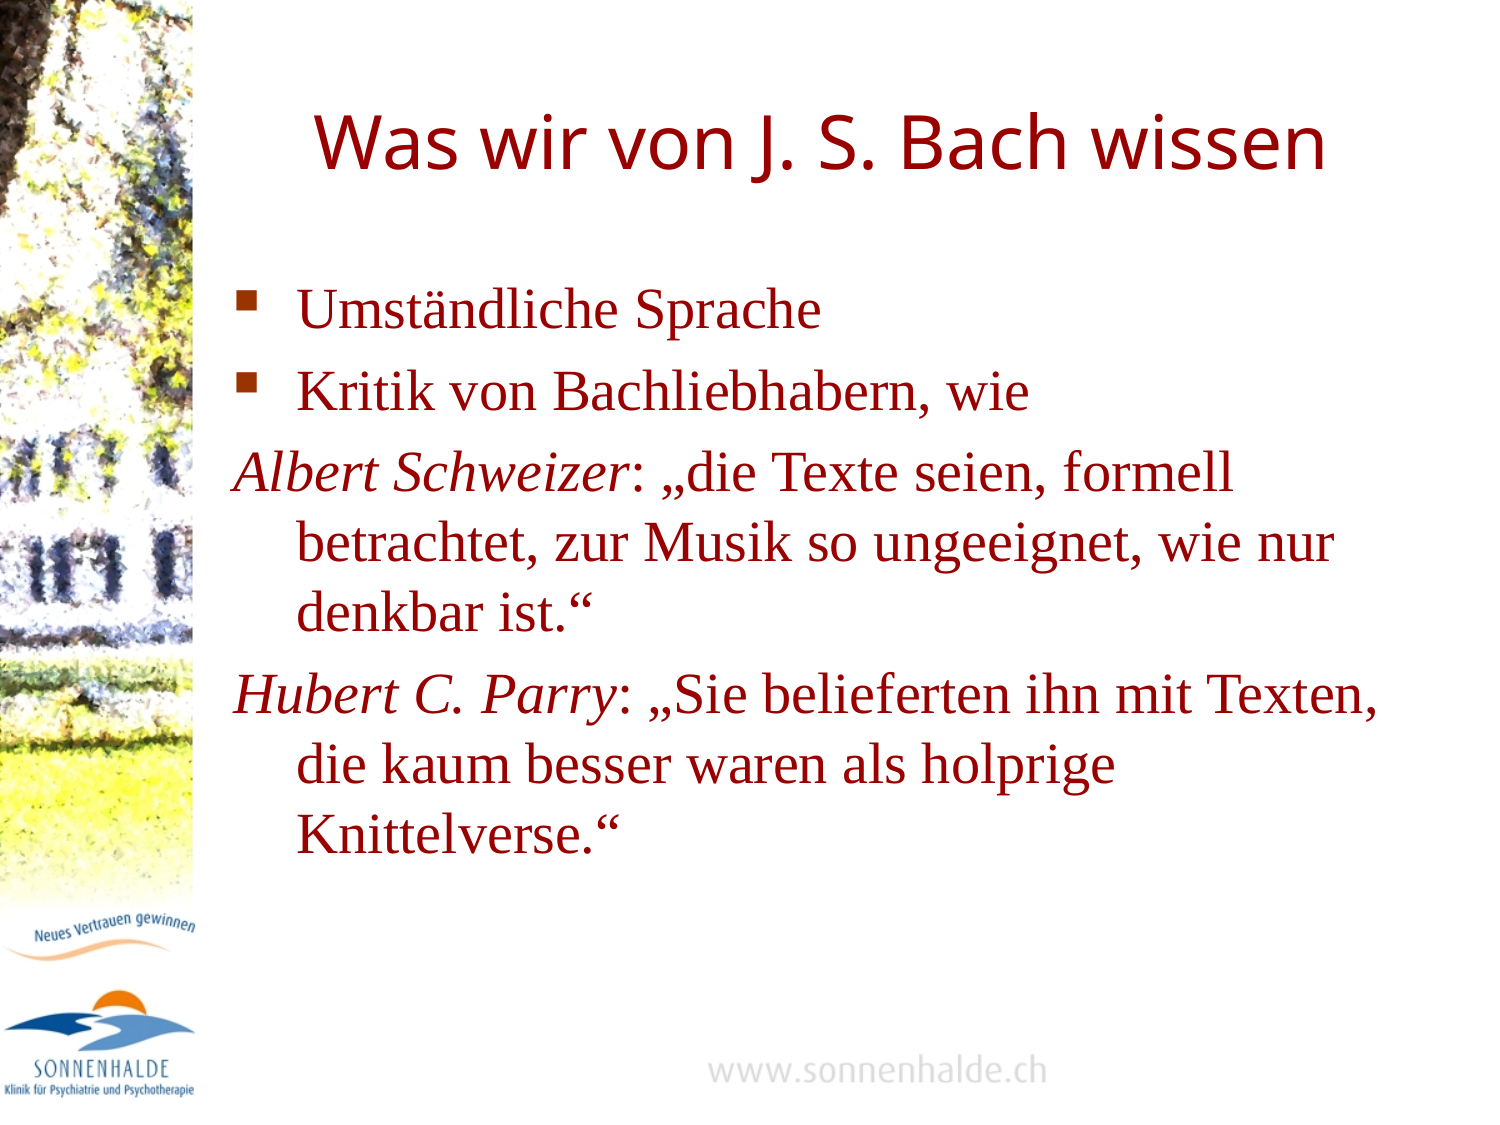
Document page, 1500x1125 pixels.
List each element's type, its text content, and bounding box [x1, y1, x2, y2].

title Was wir von J. S. Bach wissen [218, 45, 1425, 234]
picture [0, 0, 1500, 1125]
list Umständliche Sprache Kritik von Bachliebhabern, wie Albert Schweizer: „die Texte seien, formell betrachtet, zur Musik so ungeeignet, wie nur denkbar ist.“ Hubert C. Parry: „Sie belieferten ihn mit Texten, die kaum besser waren als holprige Knittelverse.“ [218, 262, 1425, 1006]
